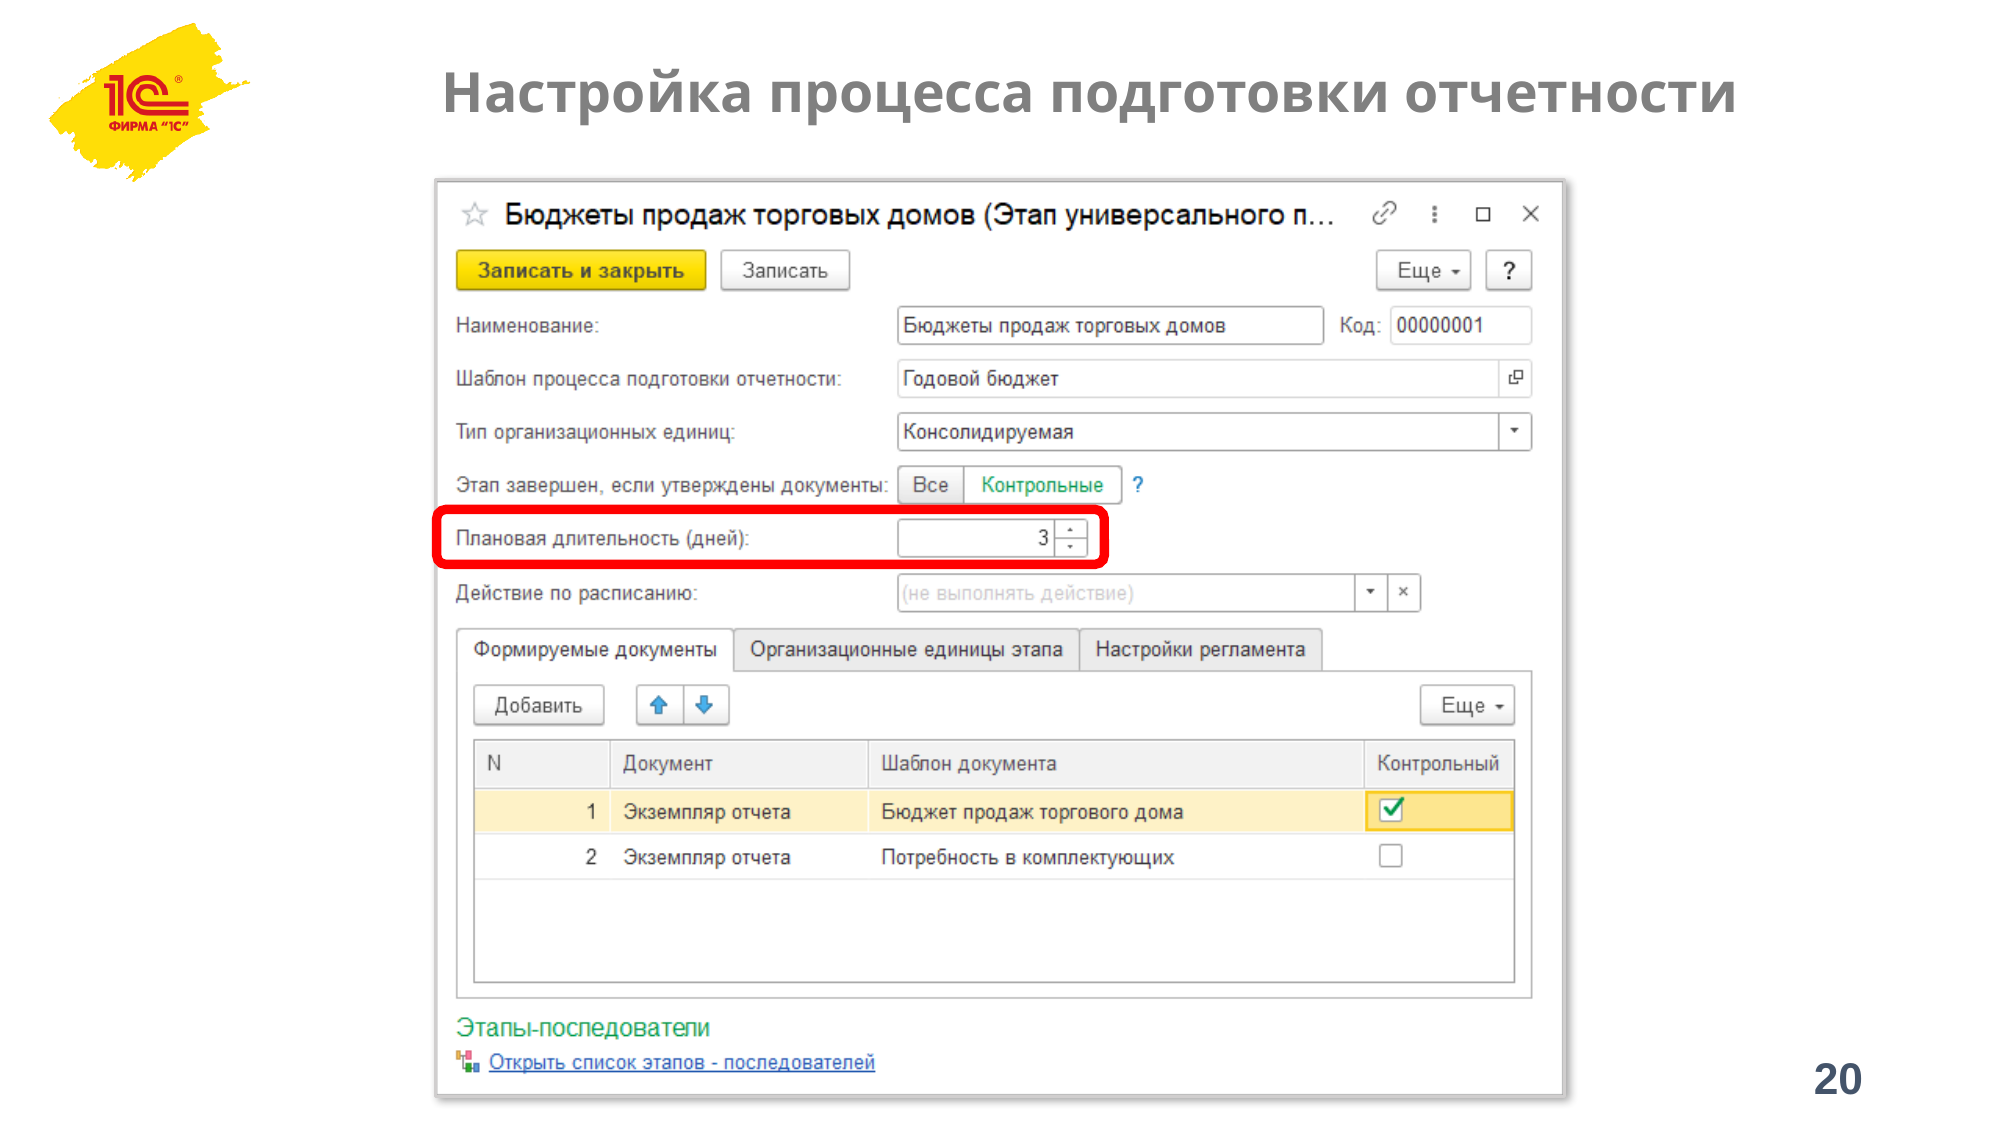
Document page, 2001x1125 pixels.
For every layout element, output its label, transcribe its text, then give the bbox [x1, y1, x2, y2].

title Настройка процесса подготовки отчетности [426, 29, 1863, 160]
picture [42, 18, 254, 185]
picture [436, 181, 1564, 1096]
